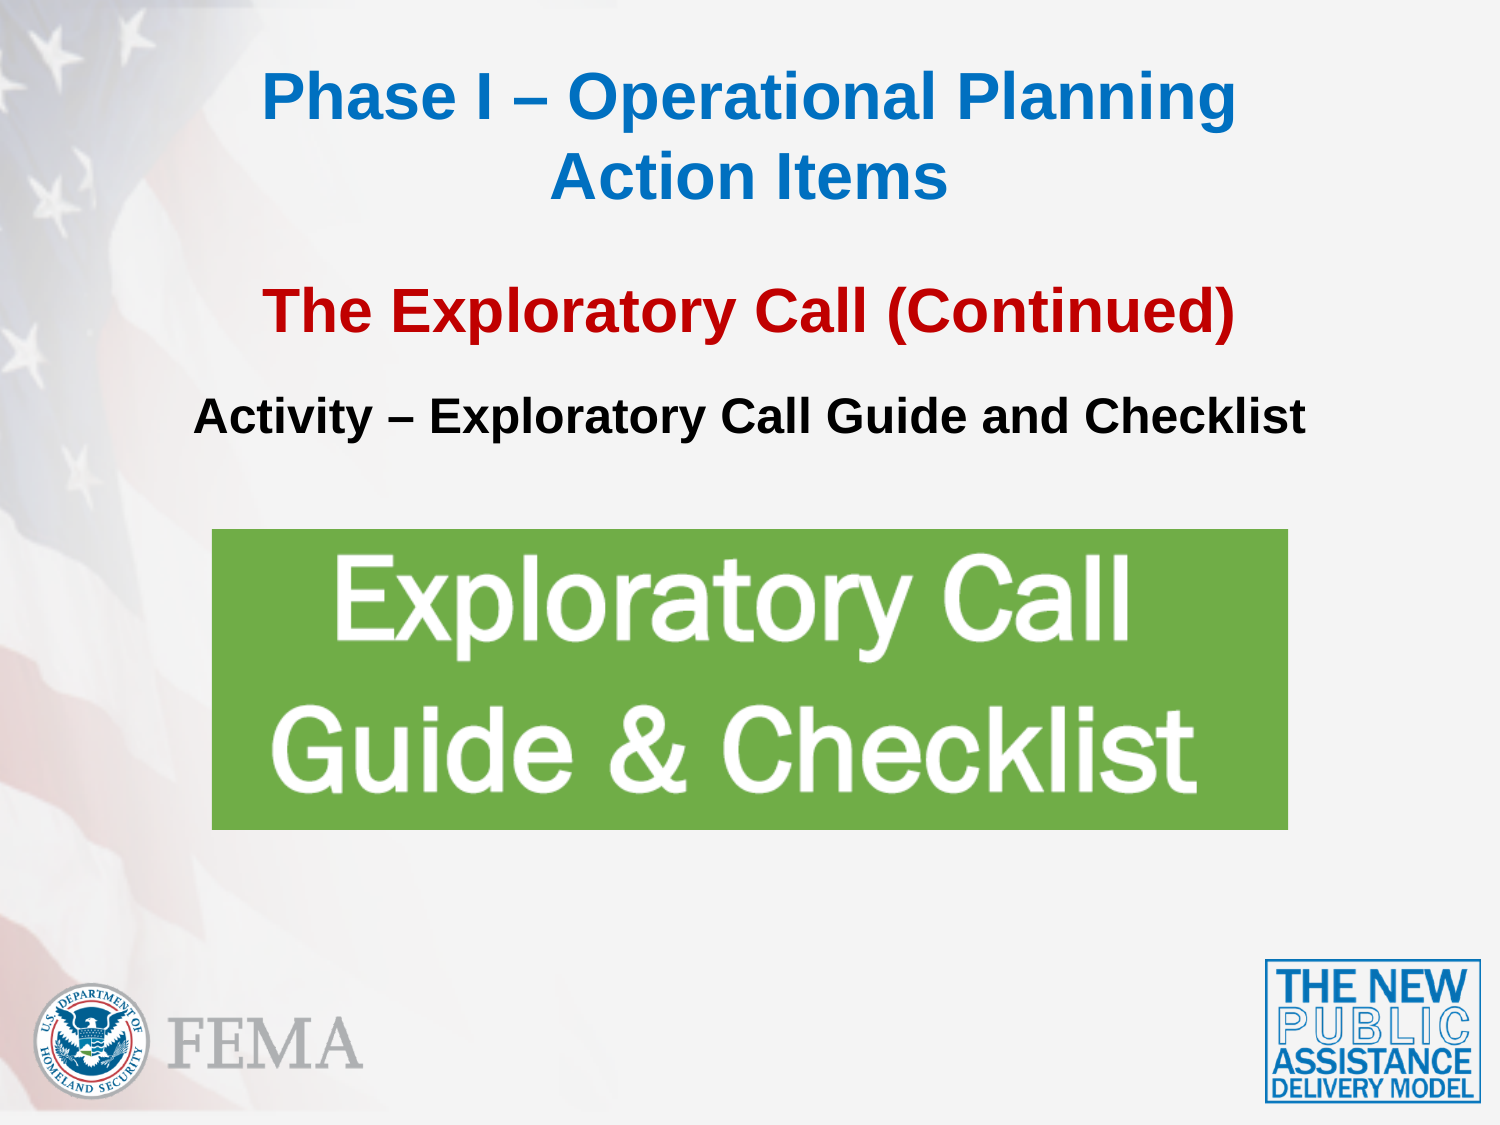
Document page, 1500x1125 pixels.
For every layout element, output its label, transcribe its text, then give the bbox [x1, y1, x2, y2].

list The Exploratory Call (Continued) Activity – Exploratory Call Guide and Checklist [75, 262, 1425, 1005]
picture [0, 0, 1500, 1125]
title Phase I – Operational Planning Action Items [75, 45, 1425, 233]
